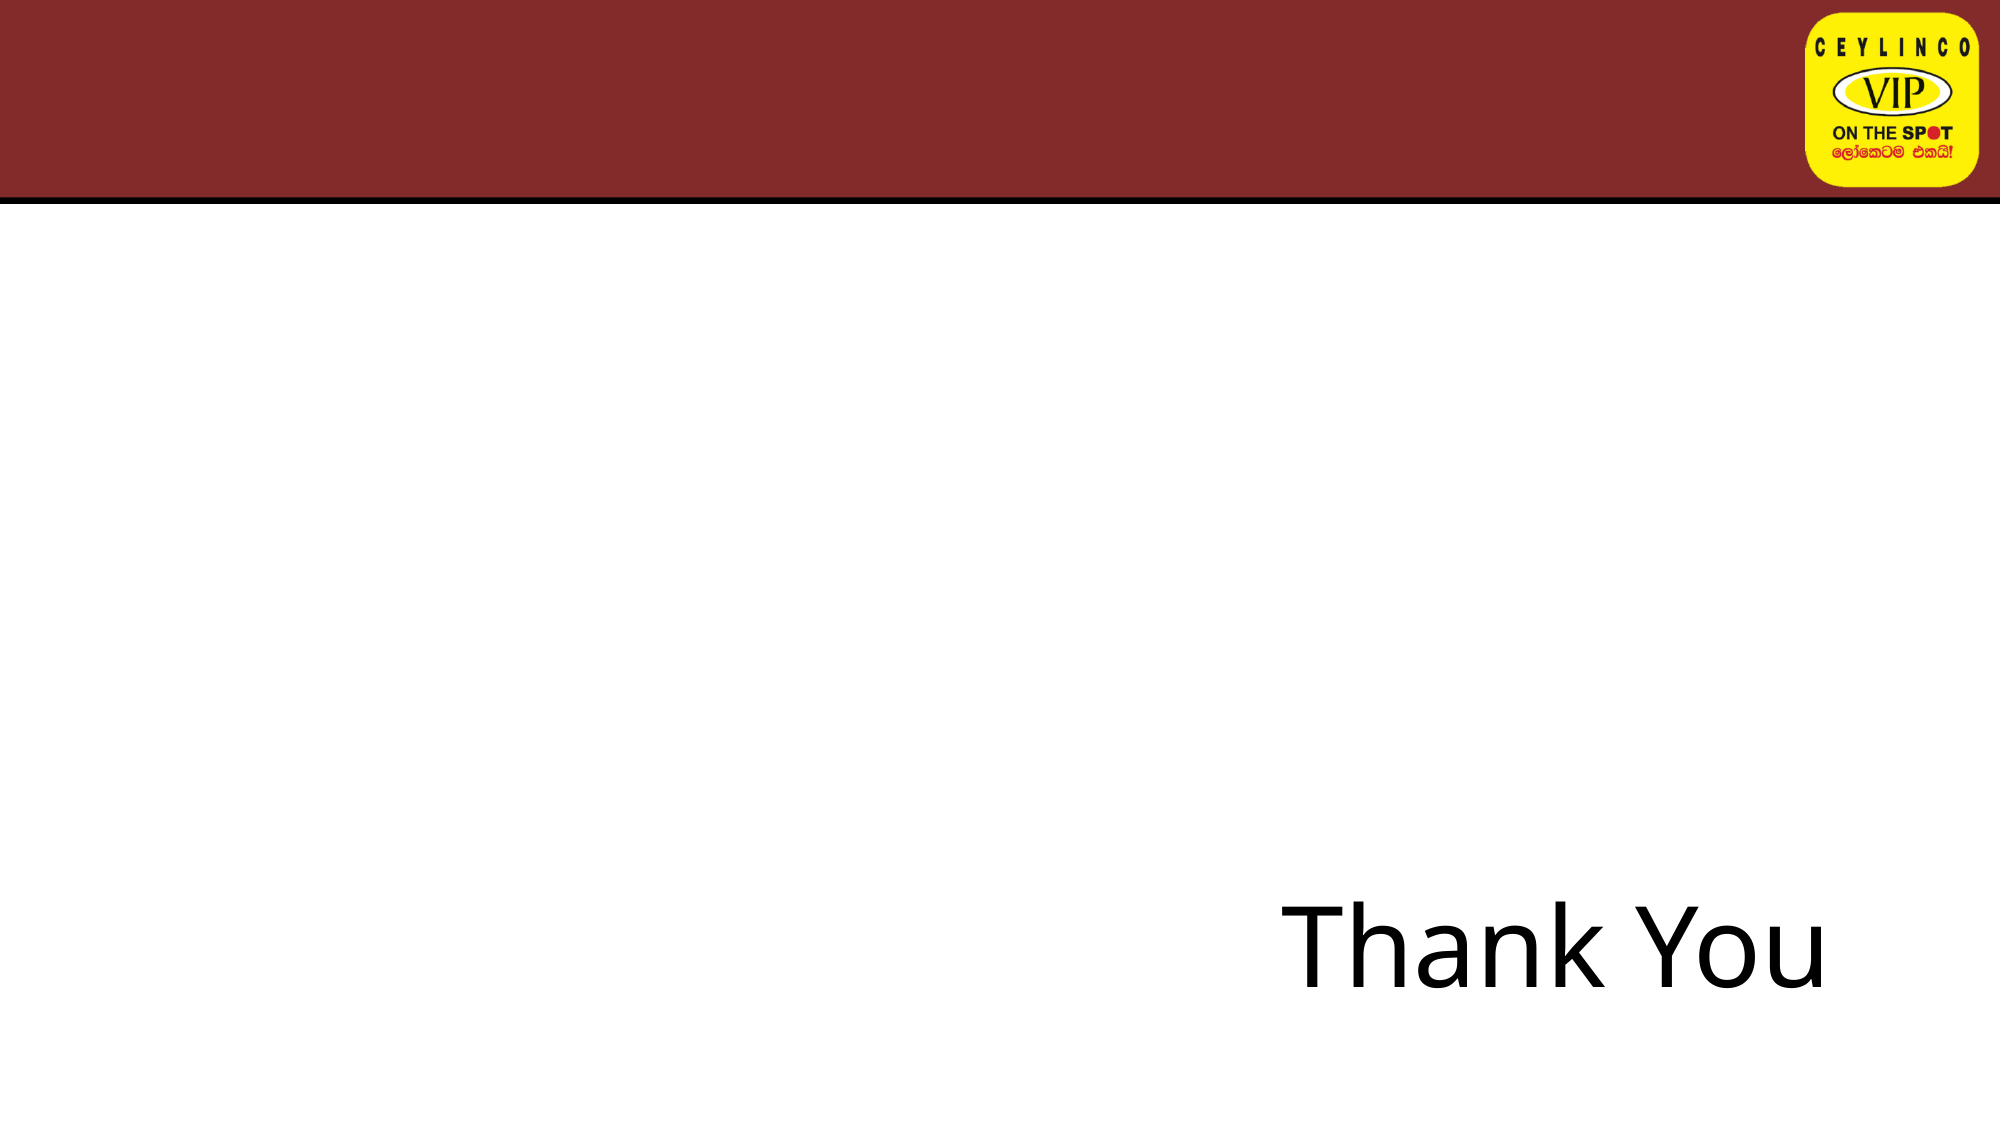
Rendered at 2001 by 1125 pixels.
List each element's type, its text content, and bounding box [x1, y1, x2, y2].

text_box [0, 0, 2000, 198]
text_box [0, 198, 2000, 204]
text_box Thank You [1266, 867, 1907, 1010]
picture [1805, 11, 1981, 188]
